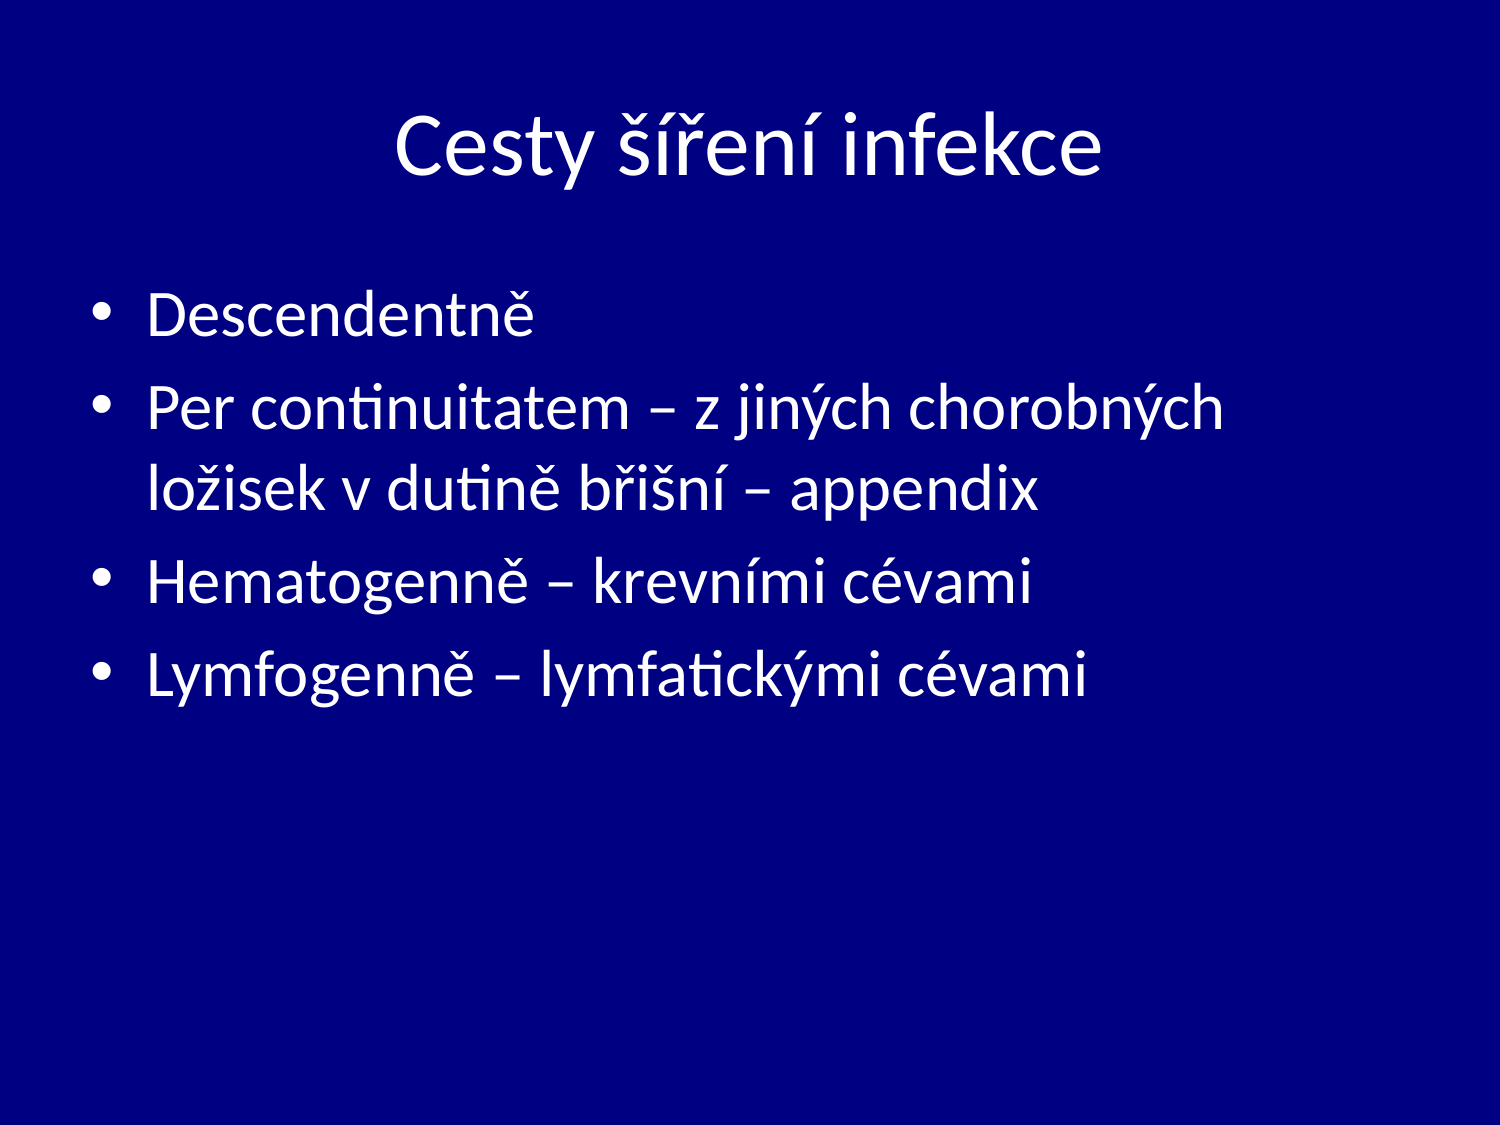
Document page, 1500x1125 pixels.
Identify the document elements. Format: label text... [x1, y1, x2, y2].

list Descendentně Per continuitatem – z jiných chorobných ložisek v dutině břišní – appendix Hematogenně – krevními cévami Lymfogenně – lymfatickými cévami [75, 262, 1425, 1005]
title Cesty šíření infekce [75, 45, 1425, 233]
